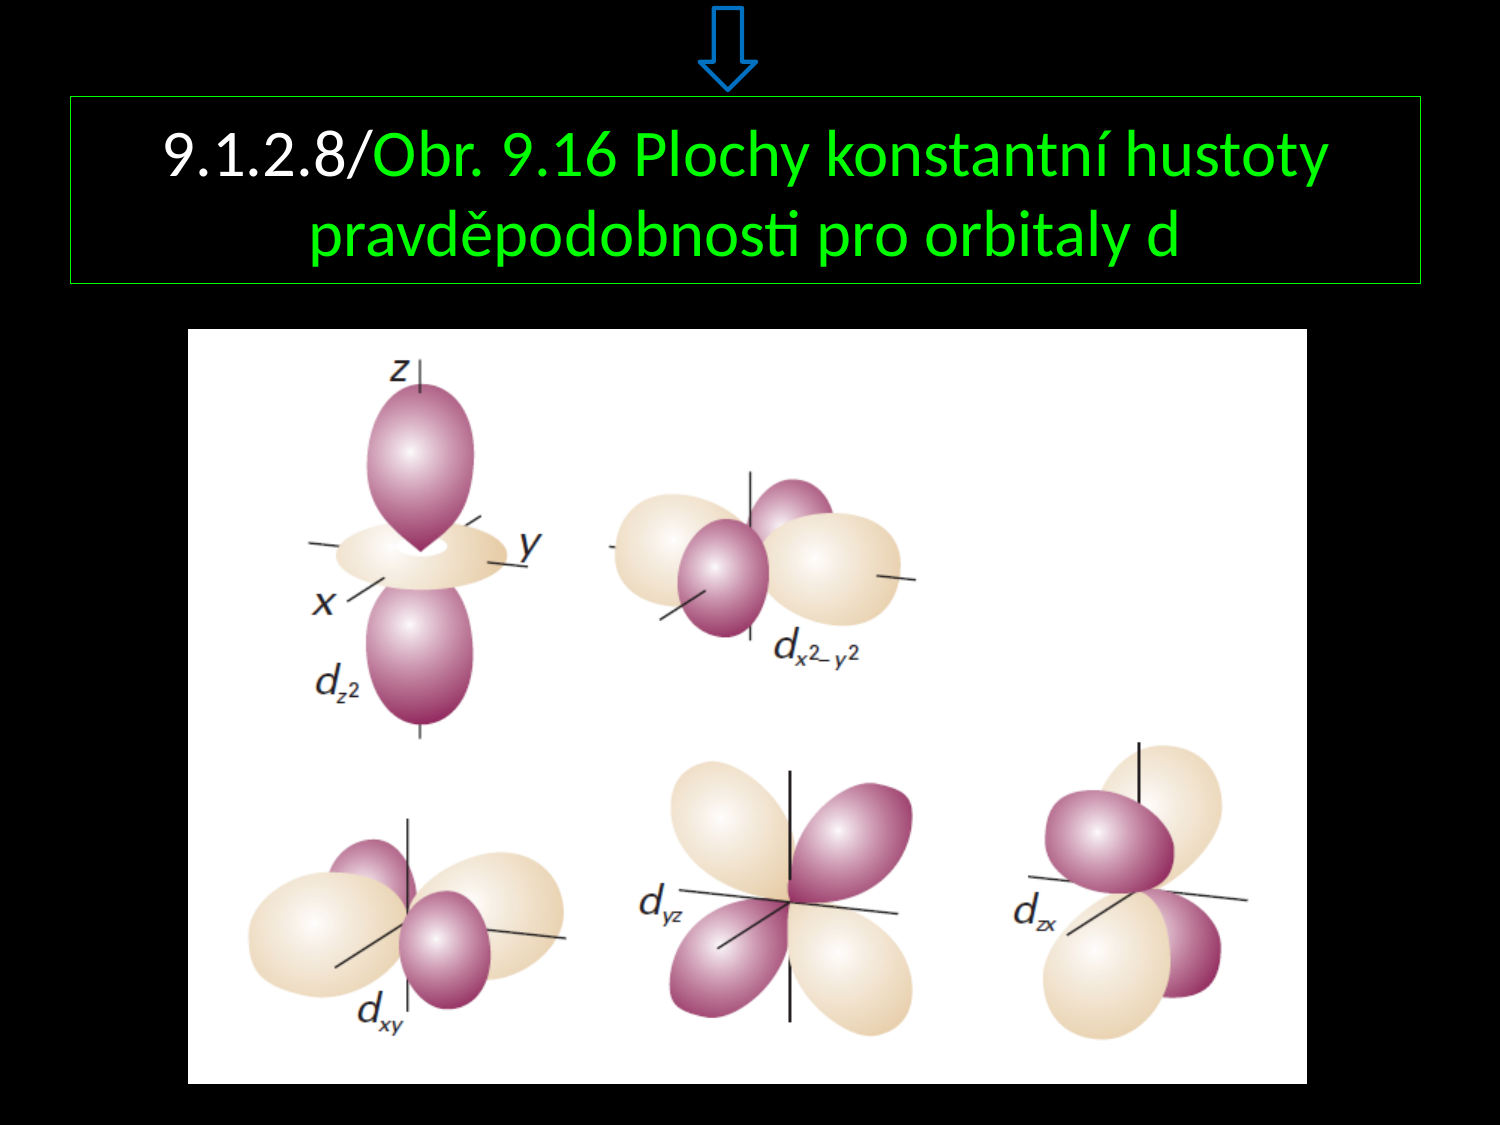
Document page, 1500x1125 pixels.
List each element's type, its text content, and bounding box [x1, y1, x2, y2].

picture [188, 329, 1307, 1085]
text_box [697, 5, 759, 93]
text_box 9.1.2.8/Obr. 9.16 Plochy konstantní hustoty pravděpodobnosti pro orbitaly d [70, 96, 1421, 284]
